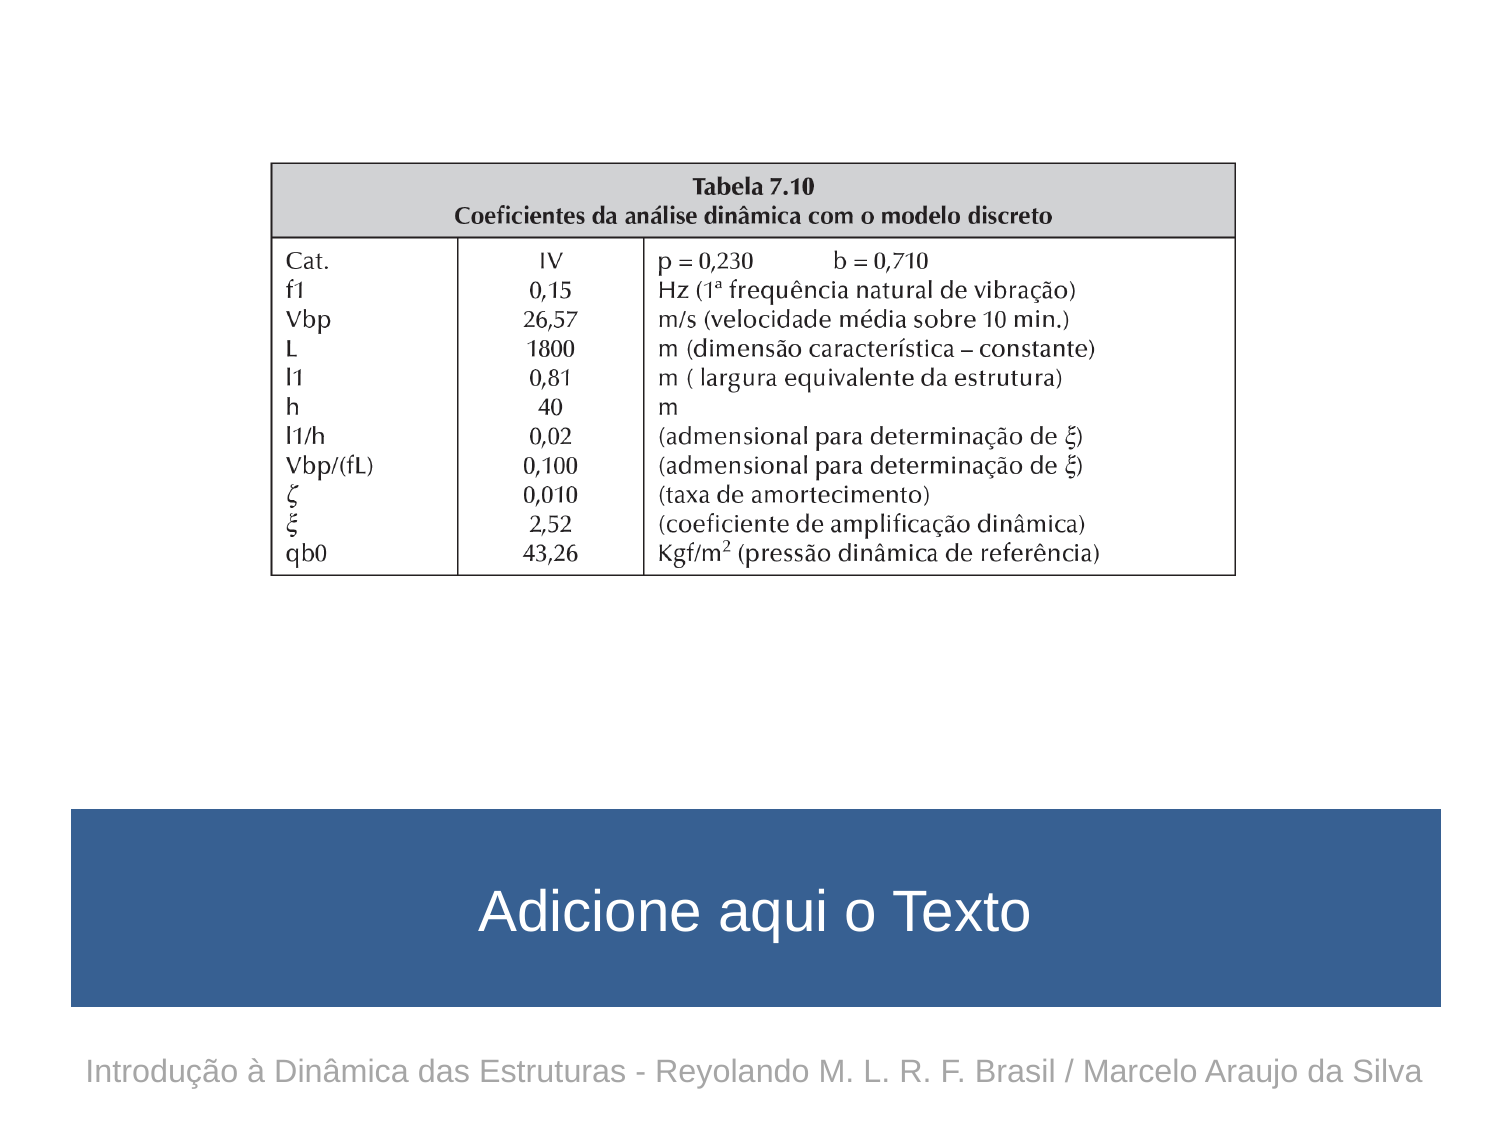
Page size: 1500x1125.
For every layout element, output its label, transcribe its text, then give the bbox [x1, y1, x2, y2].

picture [250, 148, 1262, 594]
text_box Adicione aqui o Texto [70, 808, 1442, 1008]
footer Introdução à Dinâmica das Estruturas - Reyolando M. L. R. F. Brasil / Marcelo Araujo da Silva [0, 1042, 1500, 1103]
